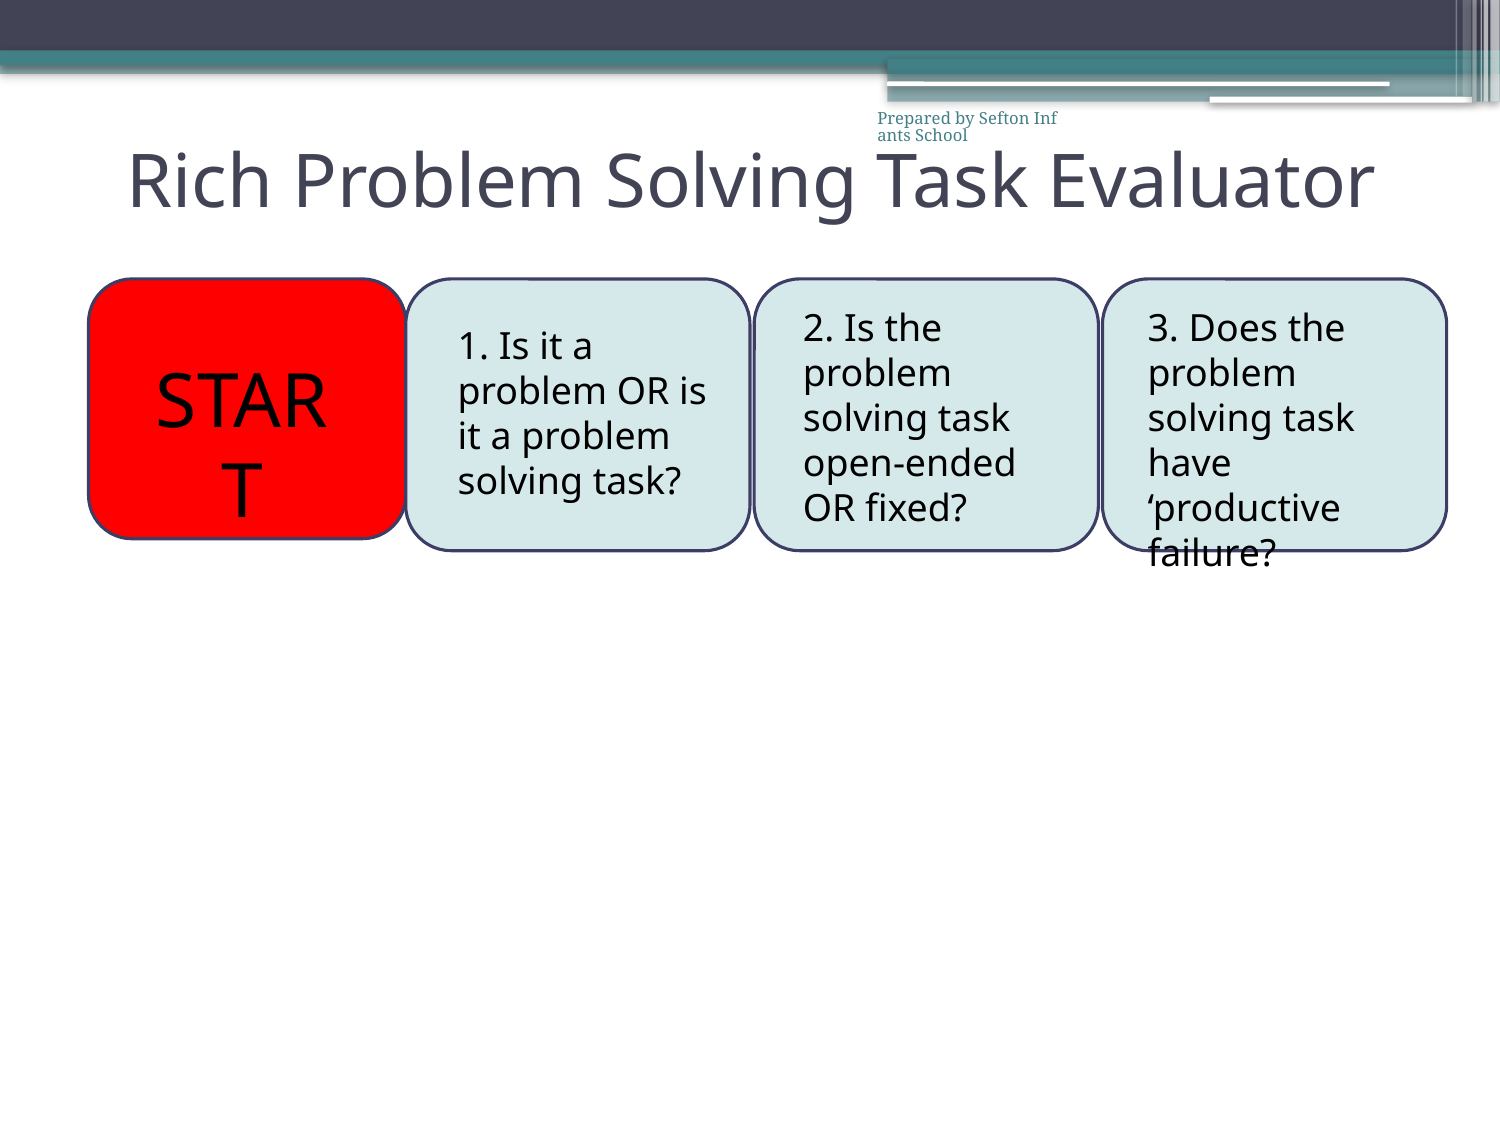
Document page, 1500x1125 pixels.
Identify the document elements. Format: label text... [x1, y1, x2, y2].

footer Prepared by Sefton Infants School [862, 100, 1080, 176]
text_box [1100, 277, 1439, 550]
text_box 2. Is the problem solving task open-ended OR fixed? [788, 296, 1072, 537]
text_box START [123, 344, 361, 540]
text_box [752, 277, 1100, 553]
text_box [86, 277, 406, 541]
title Rich Problem Solving Task Evaluator [76, 90, 1427, 266]
text_box 3. Does the problem solving task have ‘productive failure? [1132, 296, 1447, 582]
text_box [404, 277, 752, 553]
text_box 1. Is it a problem OR is it a problem solving task? [442, 314, 727, 510]
